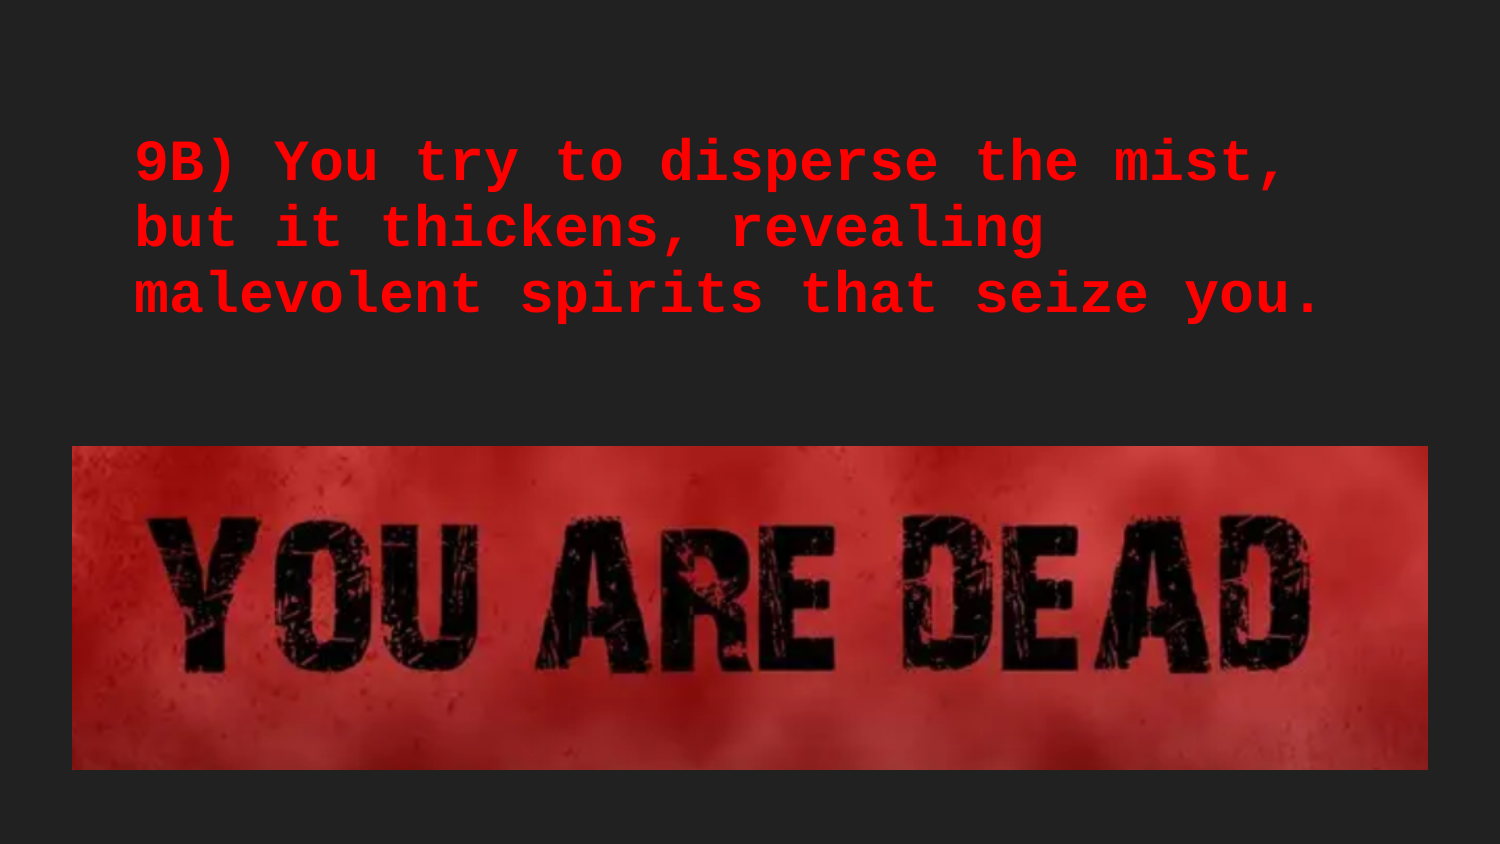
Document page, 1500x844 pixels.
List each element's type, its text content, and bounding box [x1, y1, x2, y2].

title 9B) You try to disperse the mist, but it thickens, revealing malevolent spirits that seize you. [119, 116, 1401, 410]
picture [71, 446, 1428, 770]
